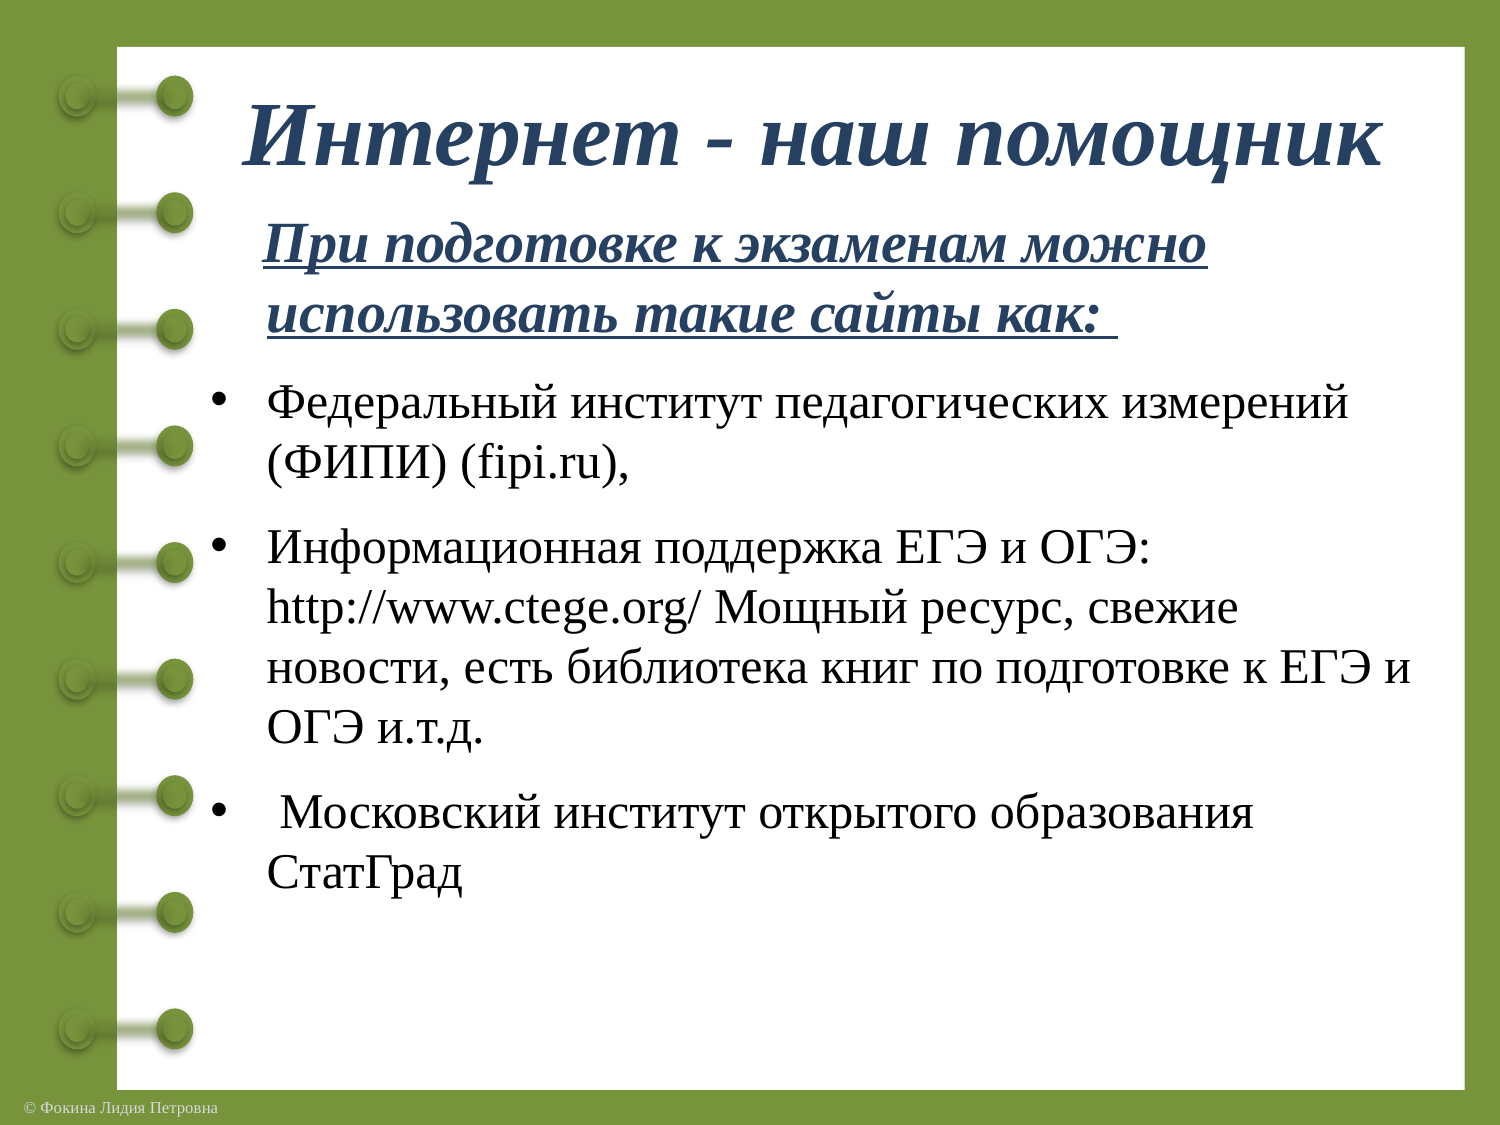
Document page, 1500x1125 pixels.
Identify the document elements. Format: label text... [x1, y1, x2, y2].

list При подготовке к экзаменам можно использовать такие сайты как: Федеральный институт педагогических измерений (ФИПИ) (fipi.ru), Информационная поддержка ЕГЭ и ОГЭ: http://www.ctege.org/ Мощный ресурс, свежие новости, есть библиотека книг по подготовке к ЕГЭ и ОГЭ и.т.д. Московский институт открытого образования СтатГрад [195, 196, 1430, 934]
title Интернет - наш помощник [137, 66, 1488, 254]
